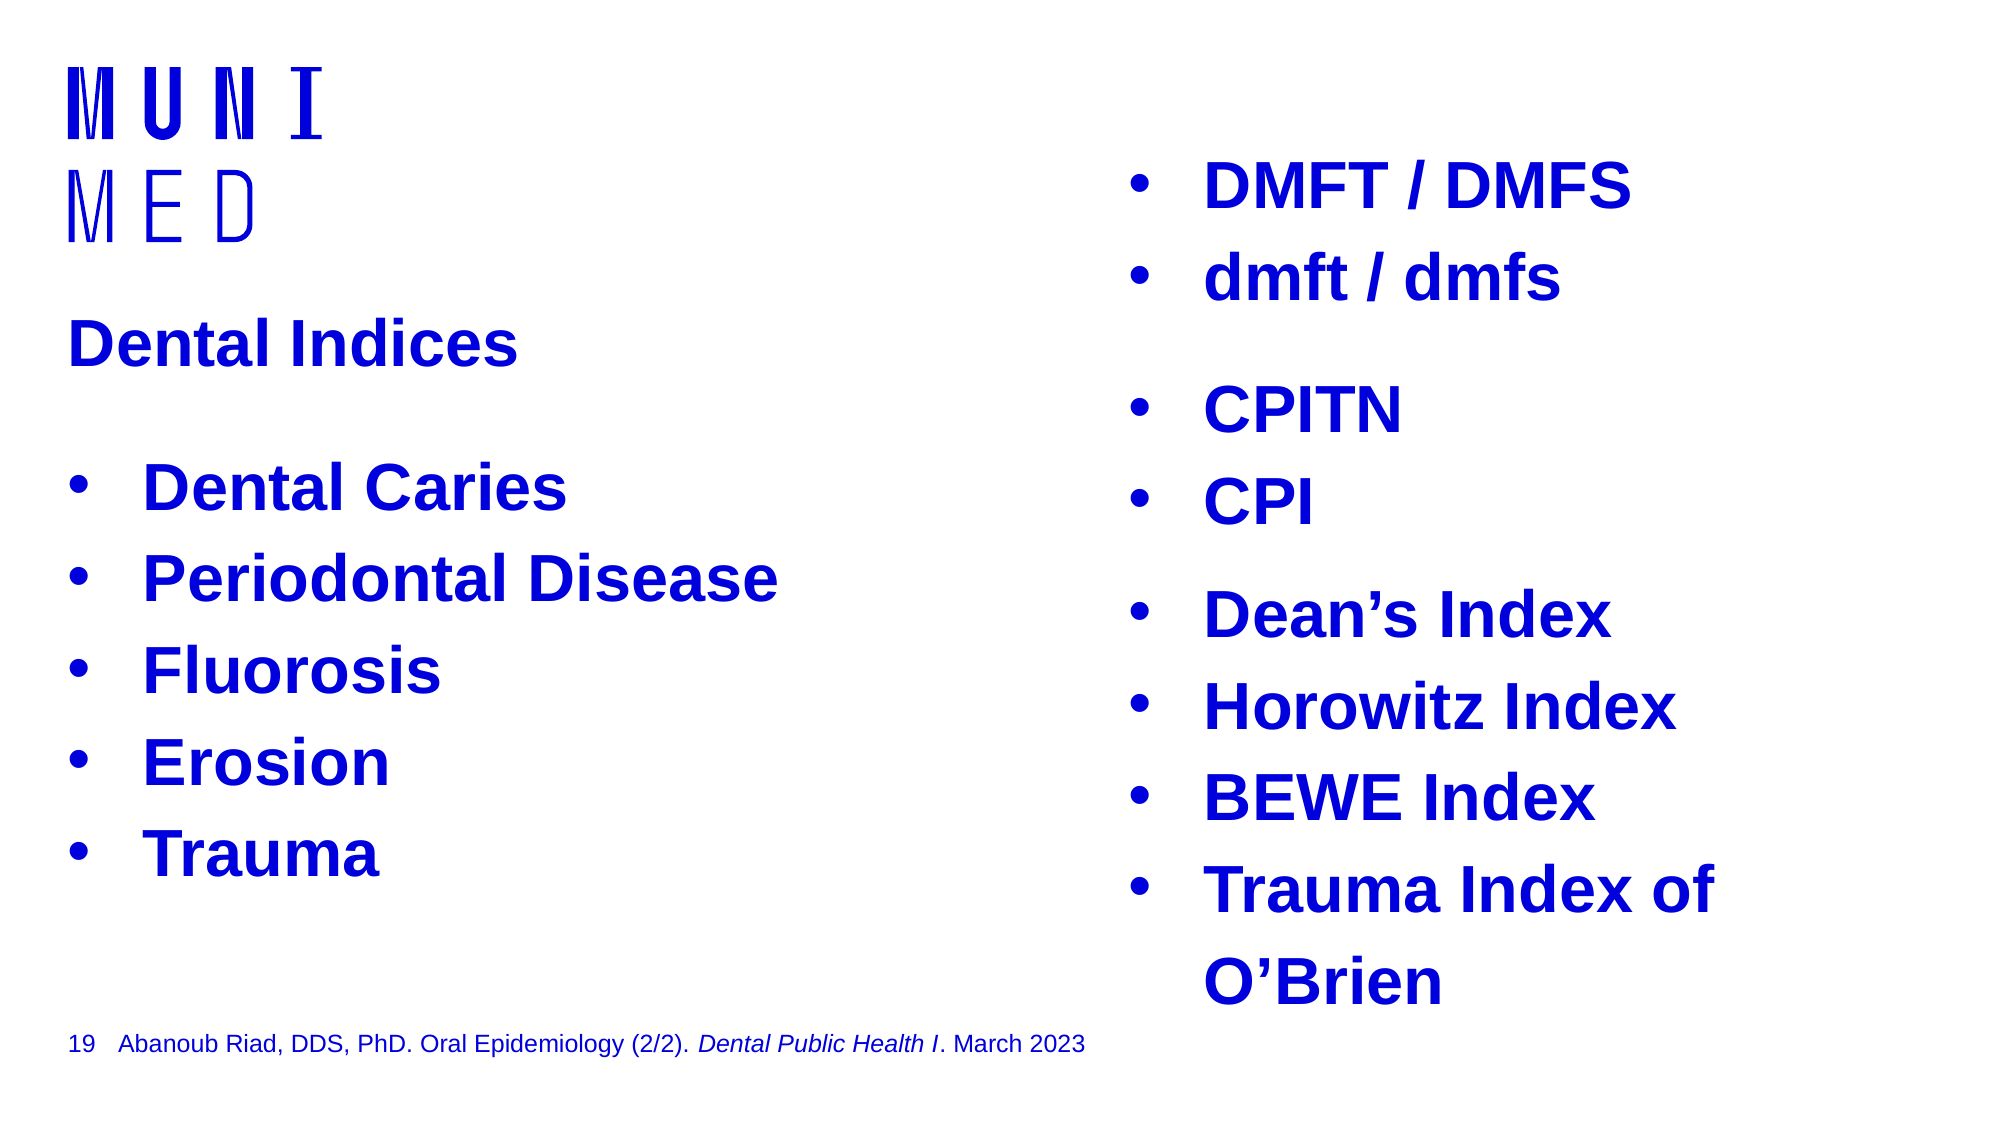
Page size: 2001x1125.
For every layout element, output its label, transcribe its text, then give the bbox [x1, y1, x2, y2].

text_box CPITN CPI [1128, 354, 1657, 543]
text_box Dean’s Index Horowitz Index BEWE Index Trauma Index of O’Brien [1128, 559, 1762, 748]
text_box Dental Caries Periodontal Disease Fluorosis Erosion Trauma [67, 431, 1179, 909]
text_box DMFT / DMFS dmft / dmfs [1128, 130, 1657, 319]
slide_number 19 [67, 1021, 110, 1063]
footer Abanoub Riad, DDS, PhD. Oral Epidemiology (2/2). Dental Public Health I. March 2023 [118, 1021, 1418, 1063]
title Dental Indices [67, 288, 1180, 386]
